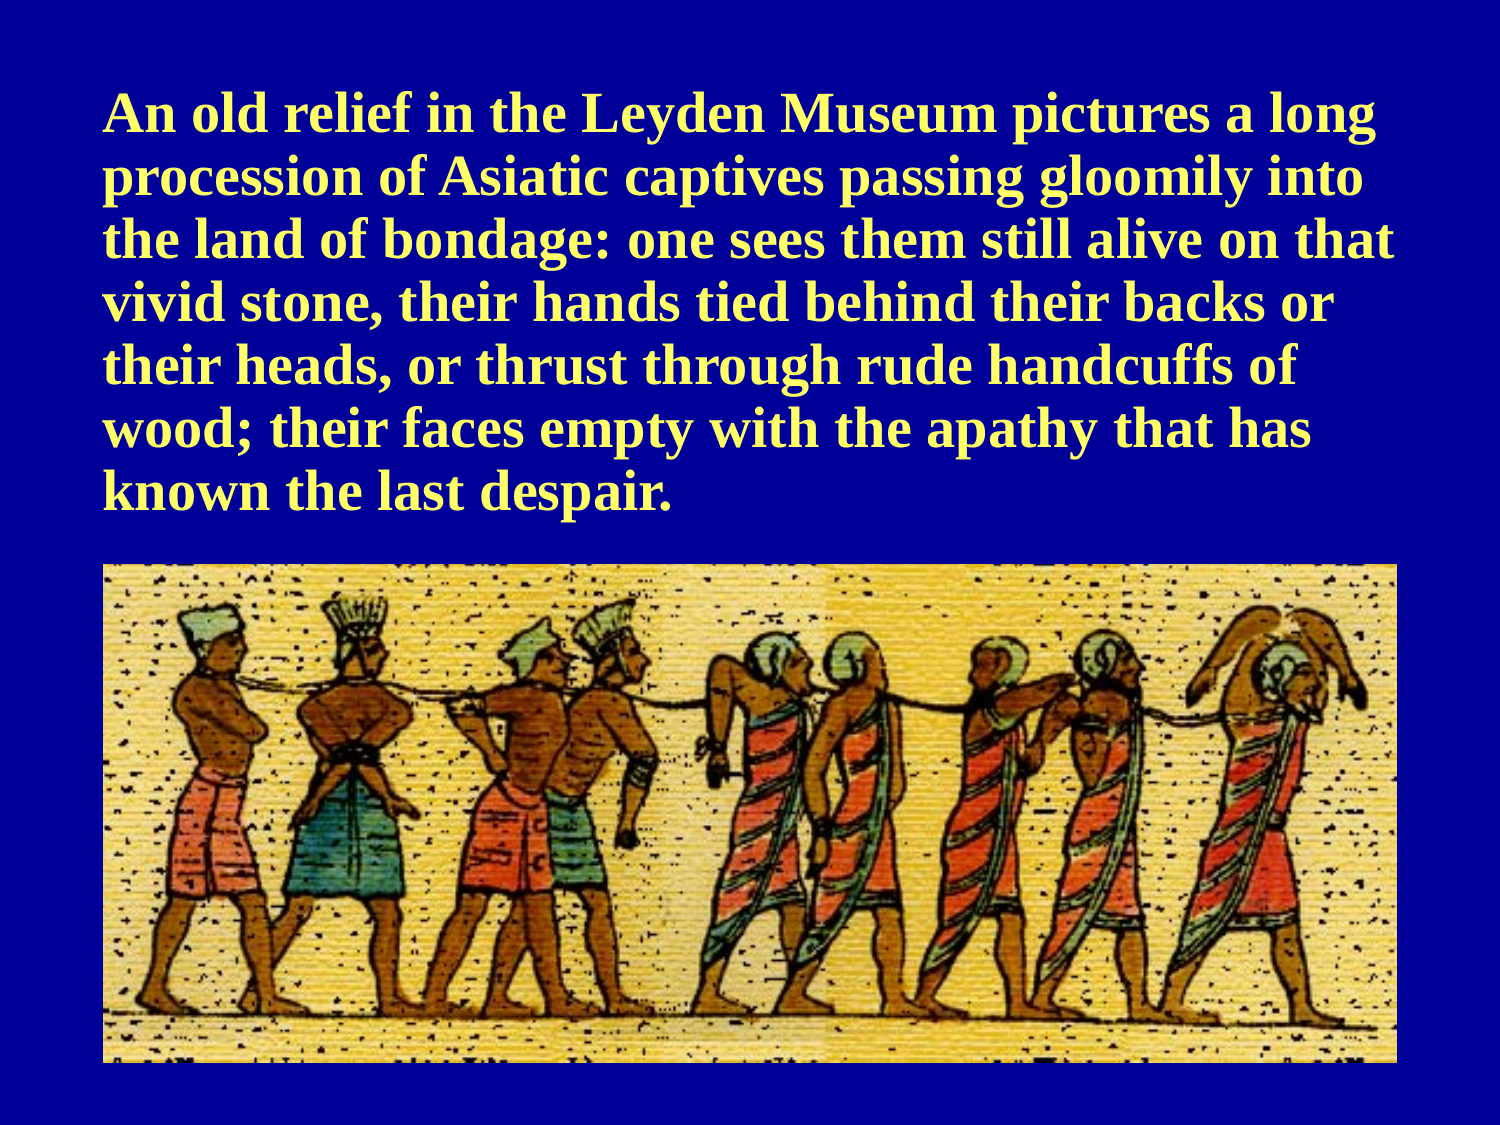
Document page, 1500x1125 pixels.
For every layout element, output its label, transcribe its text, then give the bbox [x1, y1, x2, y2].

text_box An old relief in the Leyden Museum pictures a long procession of Asiatic captives passing gloomily into the land of bondage: one sees them still alive on that vivid stone, their hands tied behind their backs or their heads, or thrust through rude handcuffs of wood; their faces empty with the apathy that has known the last despair. [87, 74, 1413, 531]
picture [103, 564, 1397, 1063]
